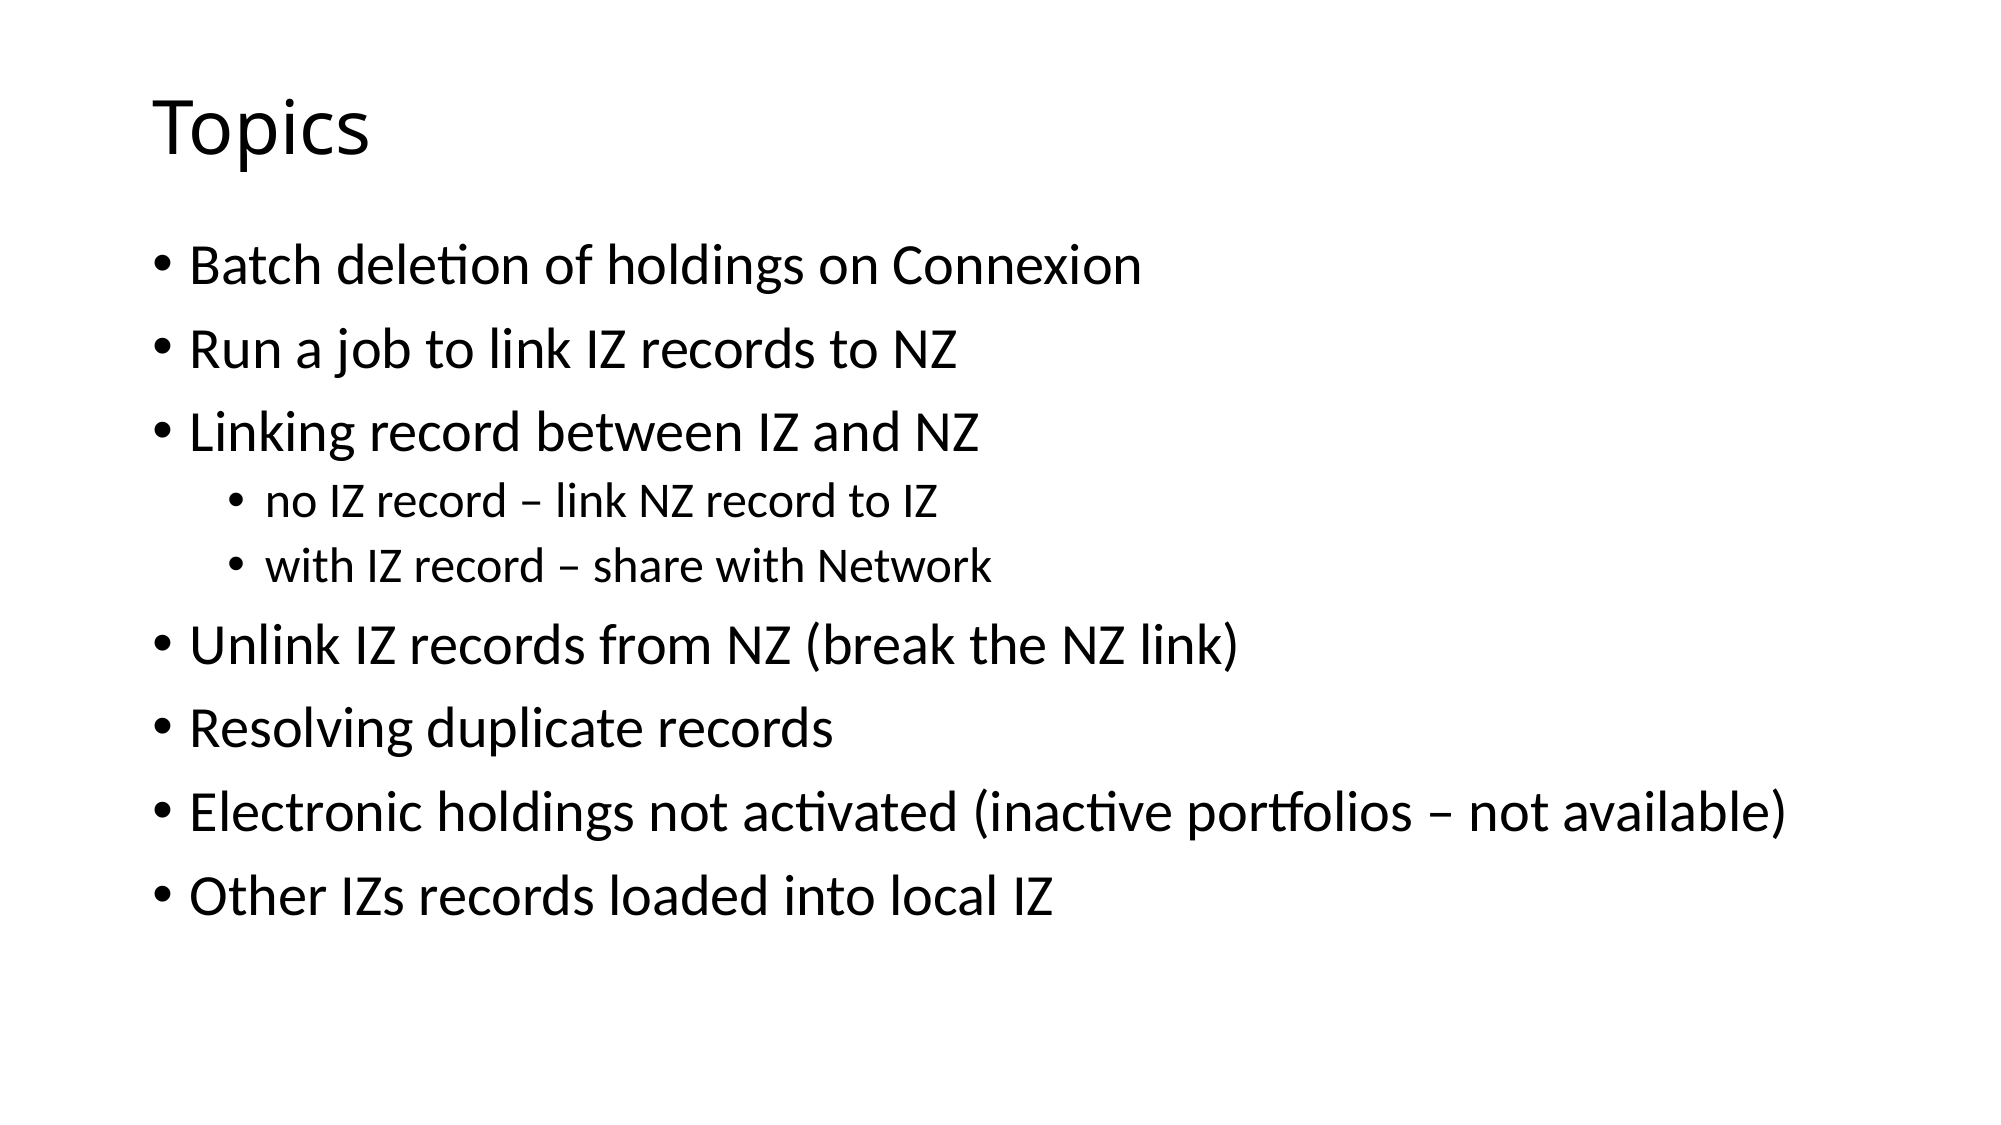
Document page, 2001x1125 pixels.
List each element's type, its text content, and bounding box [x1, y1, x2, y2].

title Topics [137, 59, 1863, 202]
list Batch deletion of holdings on Connexion Run a job to link IZ records to NZ Linking record between IZ and NZ no IZ record – link NZ record to IZ with IZ record – share with Network Unlink IZ records from NZ (break the NZ link) Resolving duplicate records Electronic holdings not activated (inactive portfolios – not available) Other IZs records loaded into local IZ [137, 226, 1863, 1014]
